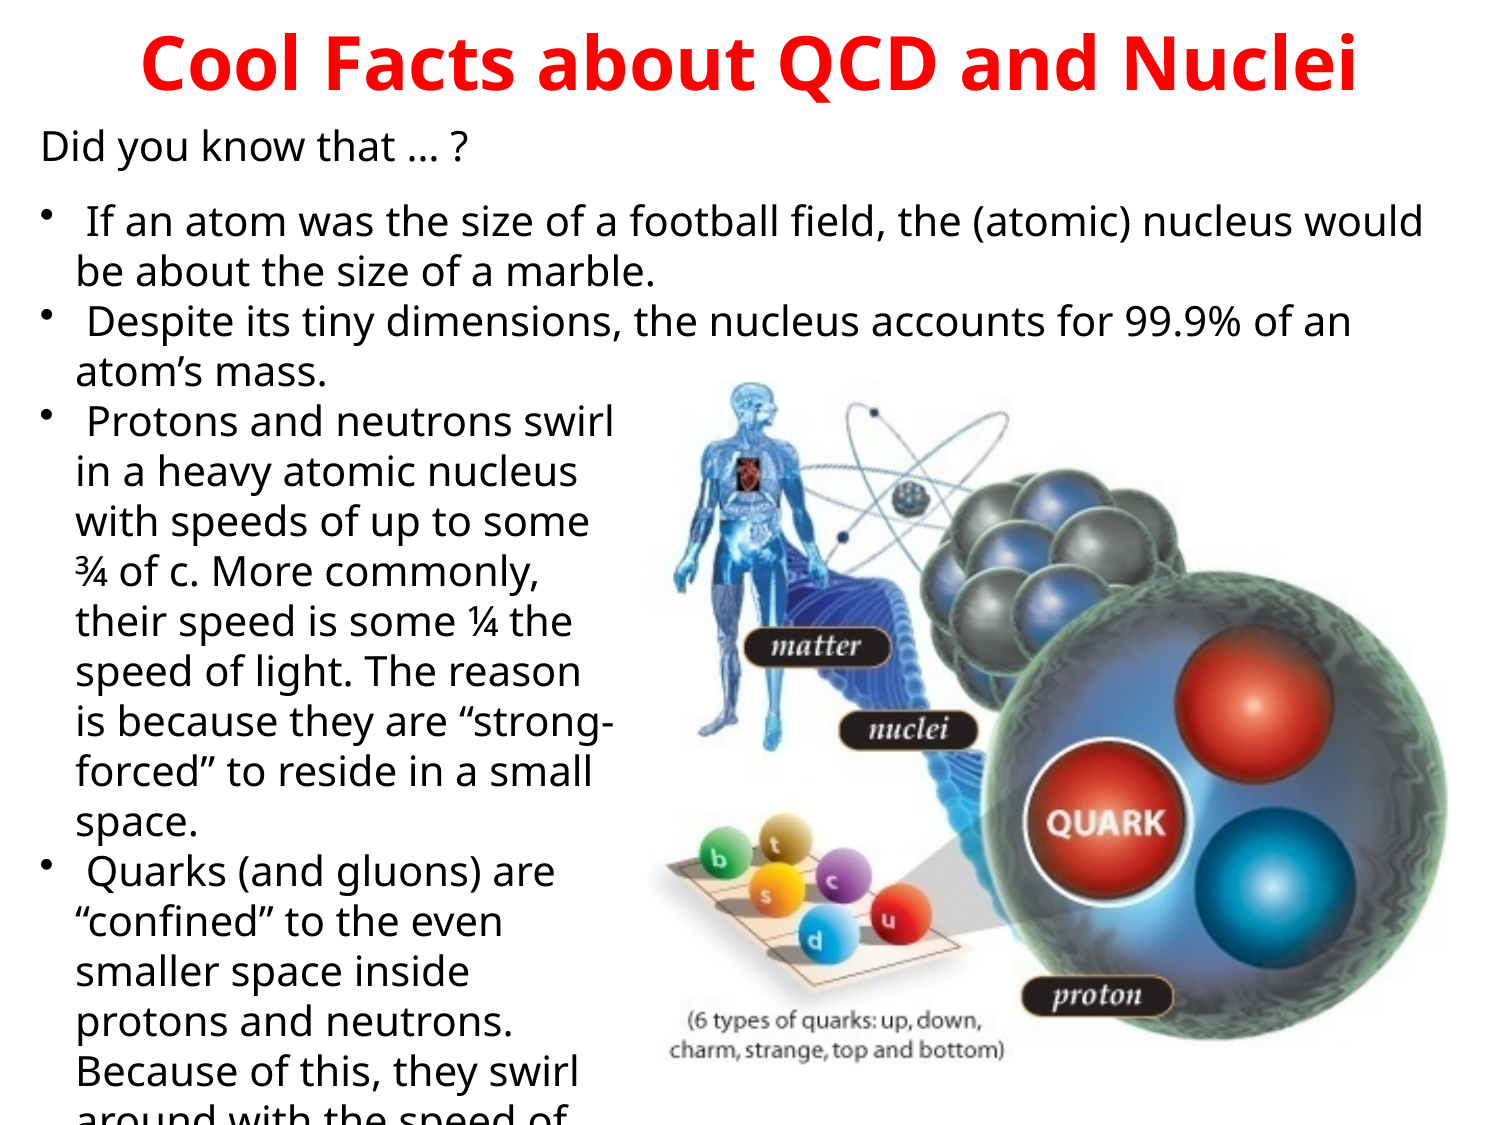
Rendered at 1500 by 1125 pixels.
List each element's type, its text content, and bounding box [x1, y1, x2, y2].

picture [647, 380, 1451, 1076]
text_box Cool Facts about QCD and Nuclei [74, 0, 1425, 112]
text_box Protons and neutrons swirl in a heavy atomic nucleus with speeds of up to some ¾ of c. More commonly, their speed is some ¼ the speed of light. The reason is because they are “strong-forced” to reside in a small space. Quarks (and gluons) are “confined” to the even smaller space inside protons and neutrons. Because of this, they swirl around with the speed of light. [24, 337, 638, 1125]
text_box Did you know that … ? If an atom was the size of a football field, the (atomic) nucleus would be about the size of a marble. Despite its tiny dimensions, the nucleus accounts for 99.9% of an atom’s mass. [24, 112, 1475, 453]
